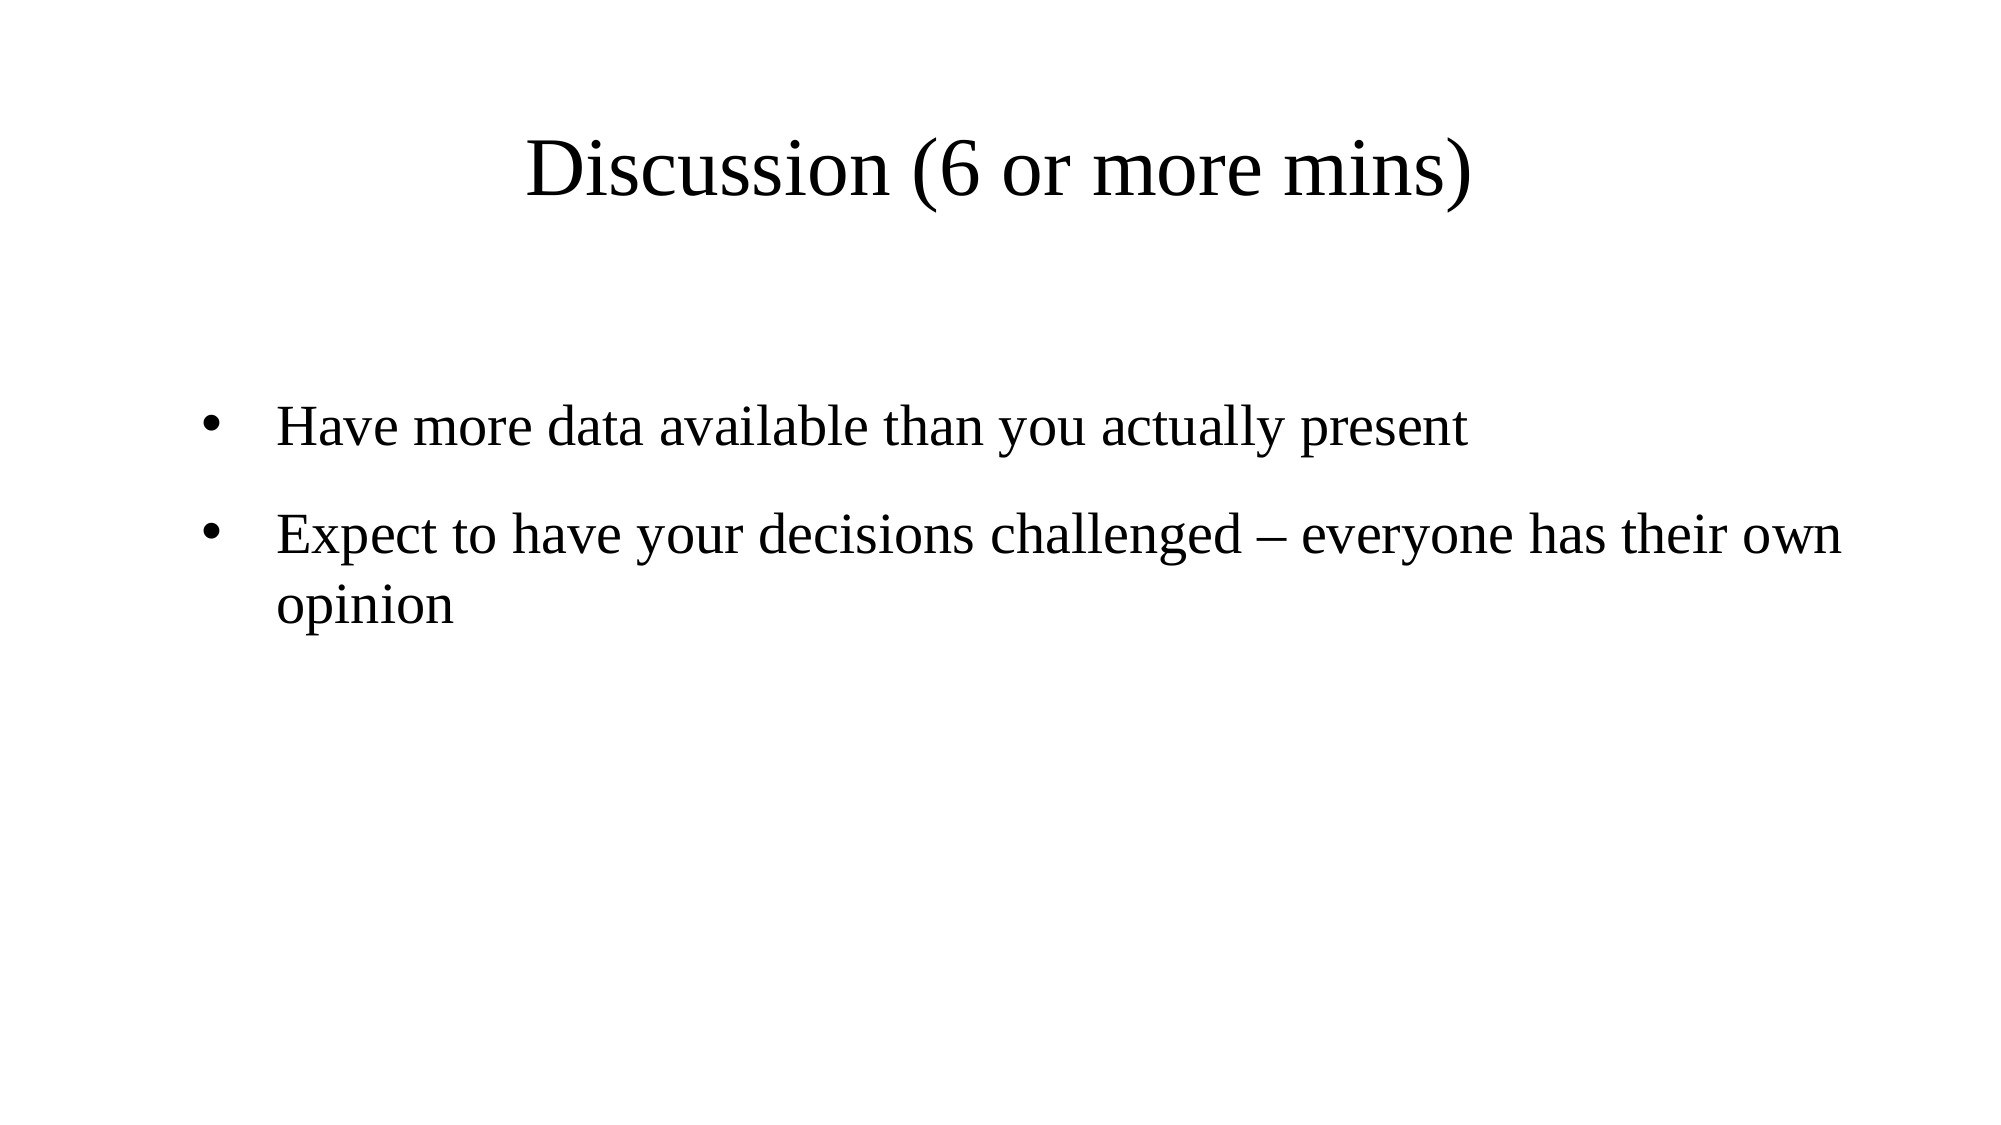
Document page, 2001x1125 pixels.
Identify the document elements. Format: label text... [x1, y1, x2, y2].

text_box Have more data available than you actually present Expect to have your decisions challenged – everyone has their own opinion [186, 380, 1863, 750]
title Discussion (6 or more mins) [137, 59, 1863, 278]
